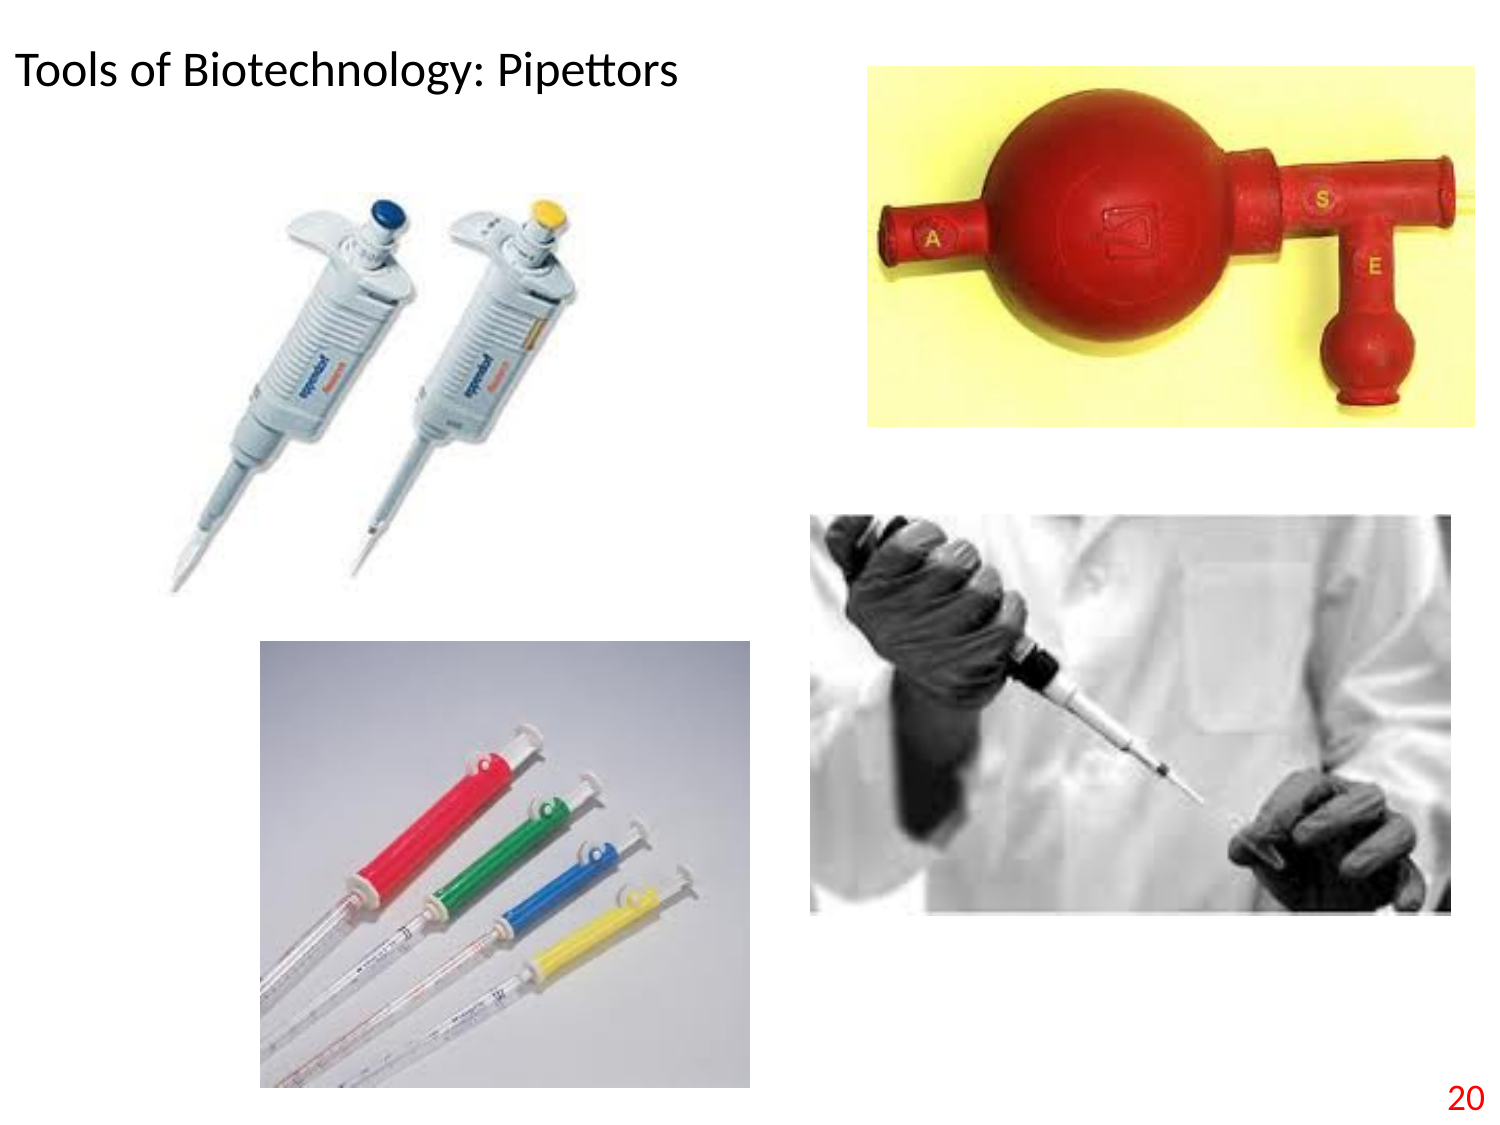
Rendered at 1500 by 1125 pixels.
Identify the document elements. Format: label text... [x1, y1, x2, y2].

picture [158, 192, 586, 598]
slide_number 20 [1149, 1065, 1500, 1125]
picture [810, 514, 1452, 916]
picture [260, 641, 751, 1088]
picture [867, 65, 1475, 427]
text_box Tools of Biotechnology: Pipettors [0, 28, 1500, 104]
